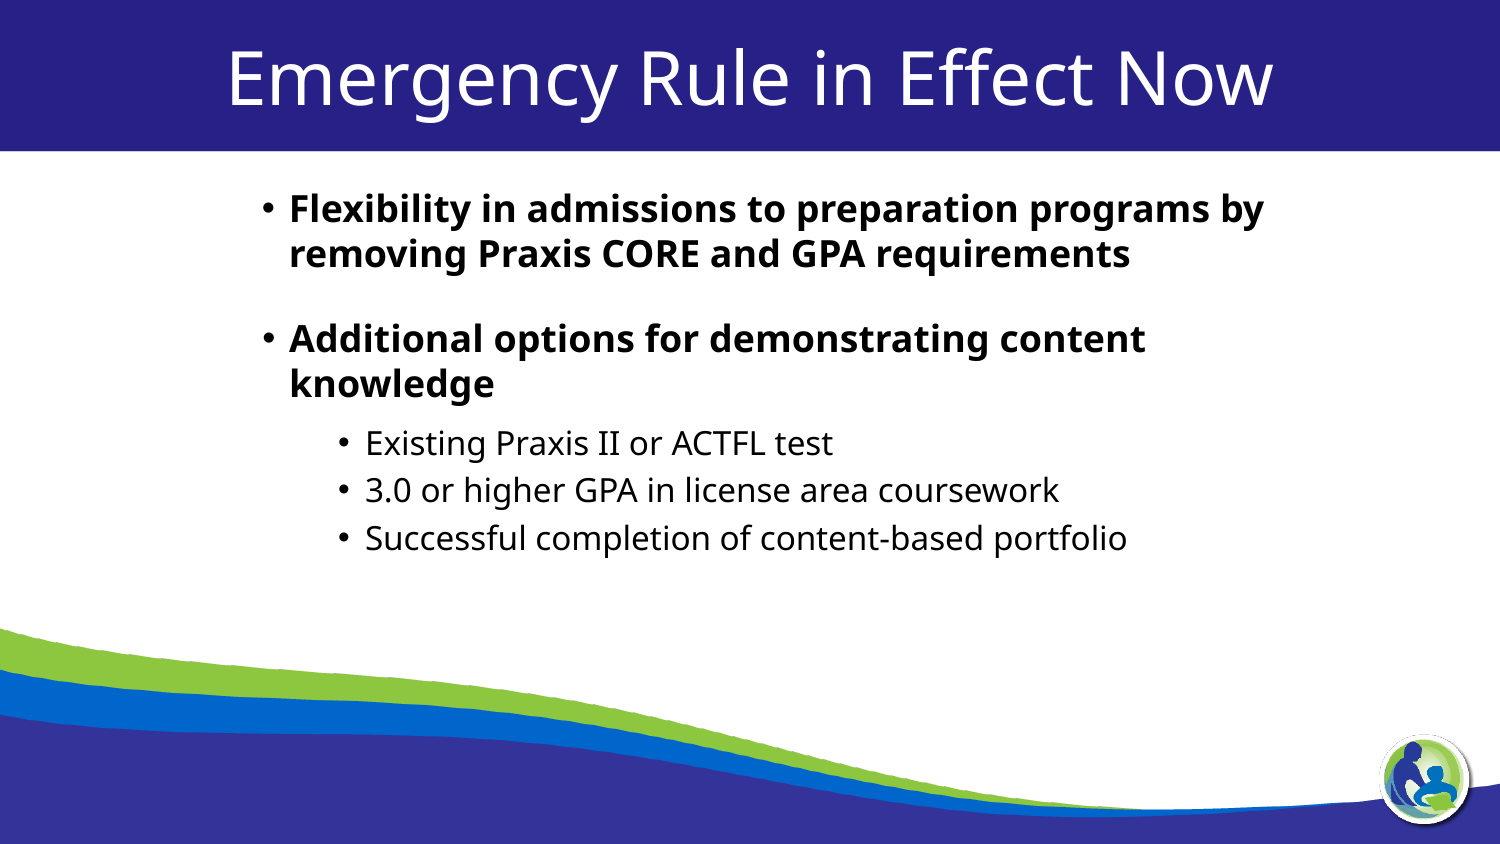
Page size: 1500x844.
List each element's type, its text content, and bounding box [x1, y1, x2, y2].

list Flexibility in admissions to preparation programs by removing Praxis CORE and GPA requirements Additional options for demonstrating content knowledge Existing Praxis II or ACTFL test 3.0 or higher GPA in license area coursework Successful completion of content-based portfolio [246, 177, 1326, 692]
picture [0, 608, 1500, 844]
list Emergency Rule in Effect Now [0, 0, 1500, 152]
